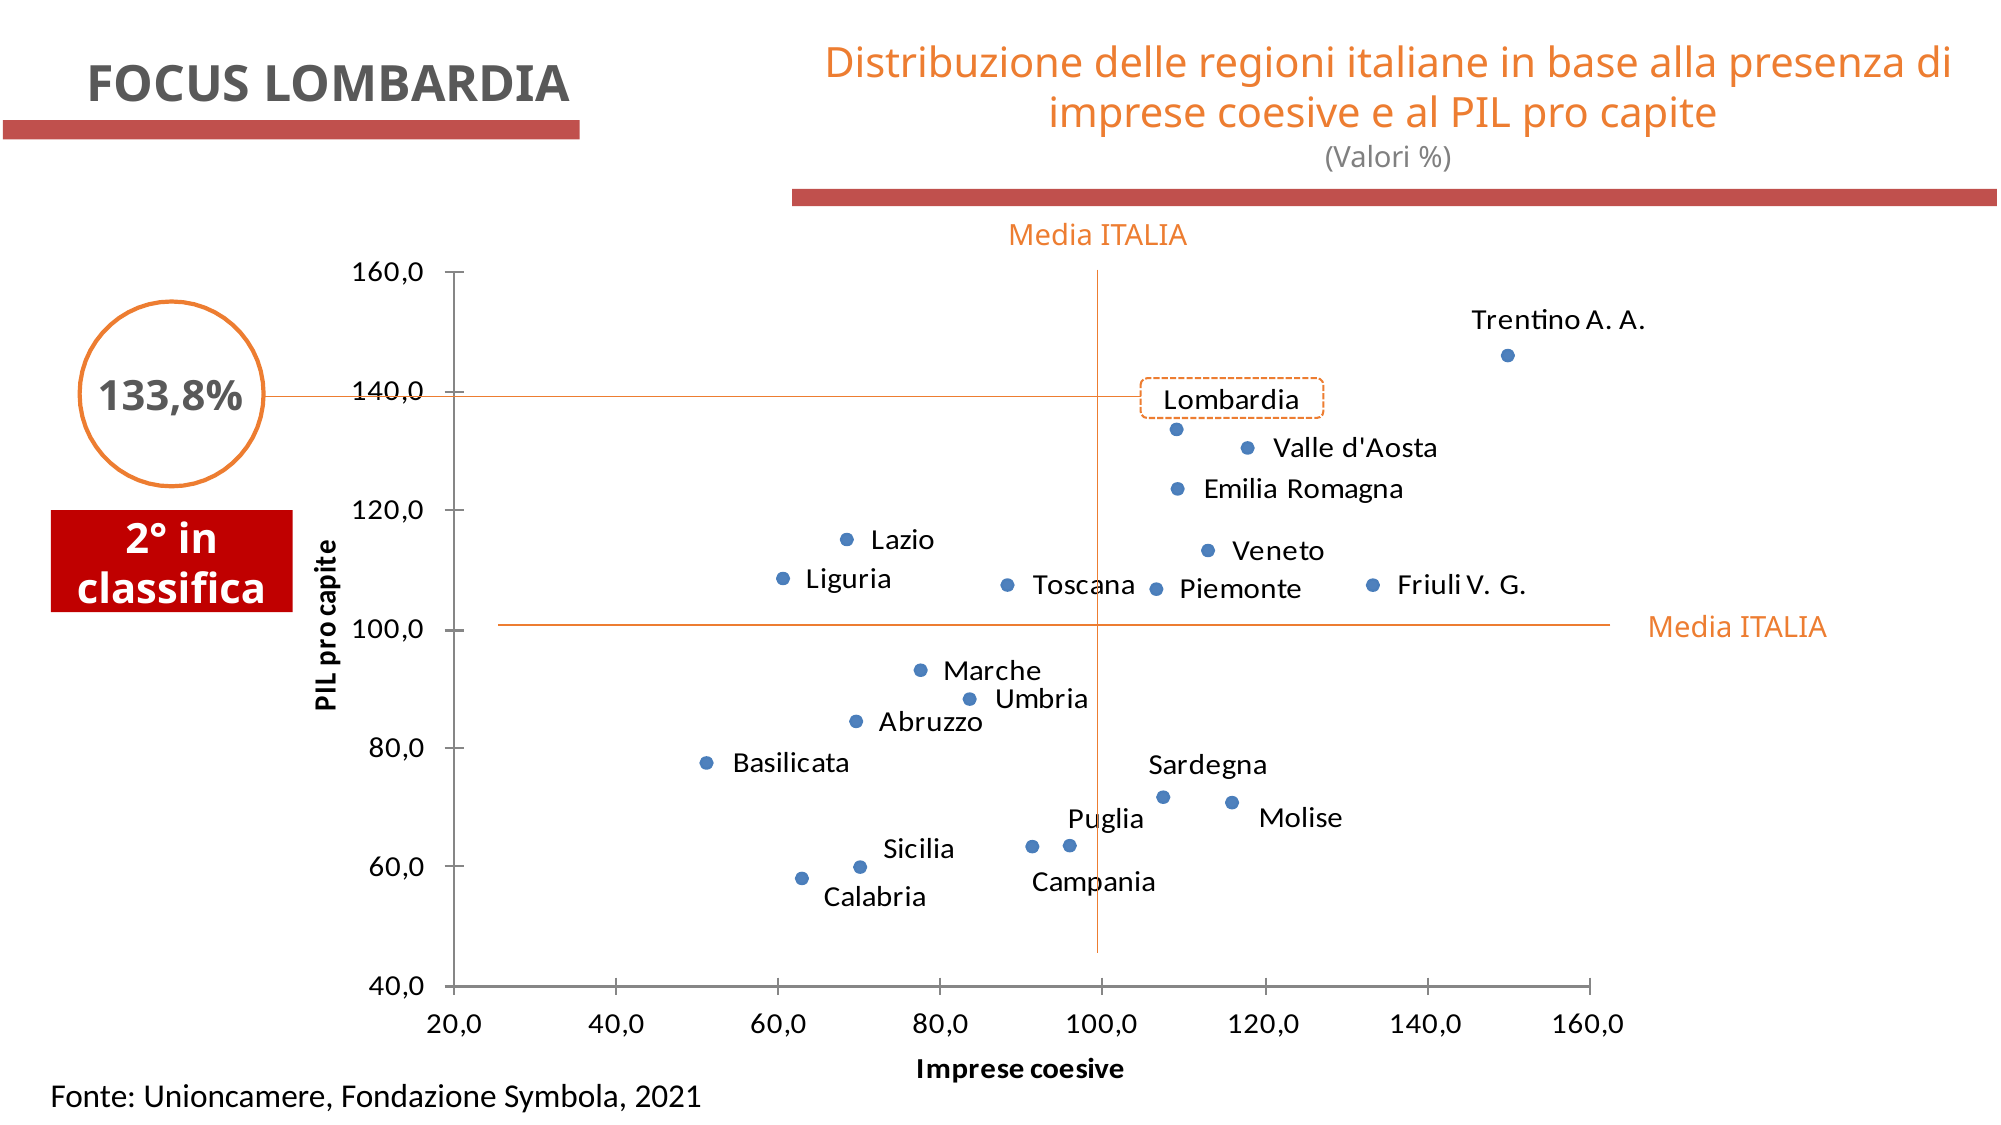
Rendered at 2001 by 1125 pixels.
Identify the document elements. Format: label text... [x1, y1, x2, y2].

text_box Media ITALIA [931, 214, 1265, 237]
text_box [83, 301, 260, 367]
text_box 2° in classifica [50, 510, 262, 613]
text_box 133,8% [49, 367, 262, 420]
text_box [2, 120, 580, 140]
text_box [792, 188, 1997, 207]
text_box FOCUS LOMBARDIA [0, 49, 792, 112]
text_box [83, 420, 260, 487]
text_box Media ITALIA [1661, 606, 1904, 644]
picture [262, 237, 1661, 1124]
text_box Fonte: Unioncamere, Fondazione Symbola, 2021 [35, 1047, 262, 1122]
text_box Distribuzione delle regioni italiane in base alla presenza di imprese coesive e al PIL pro capite (Valori %) [792, 34, 1983, 174]
